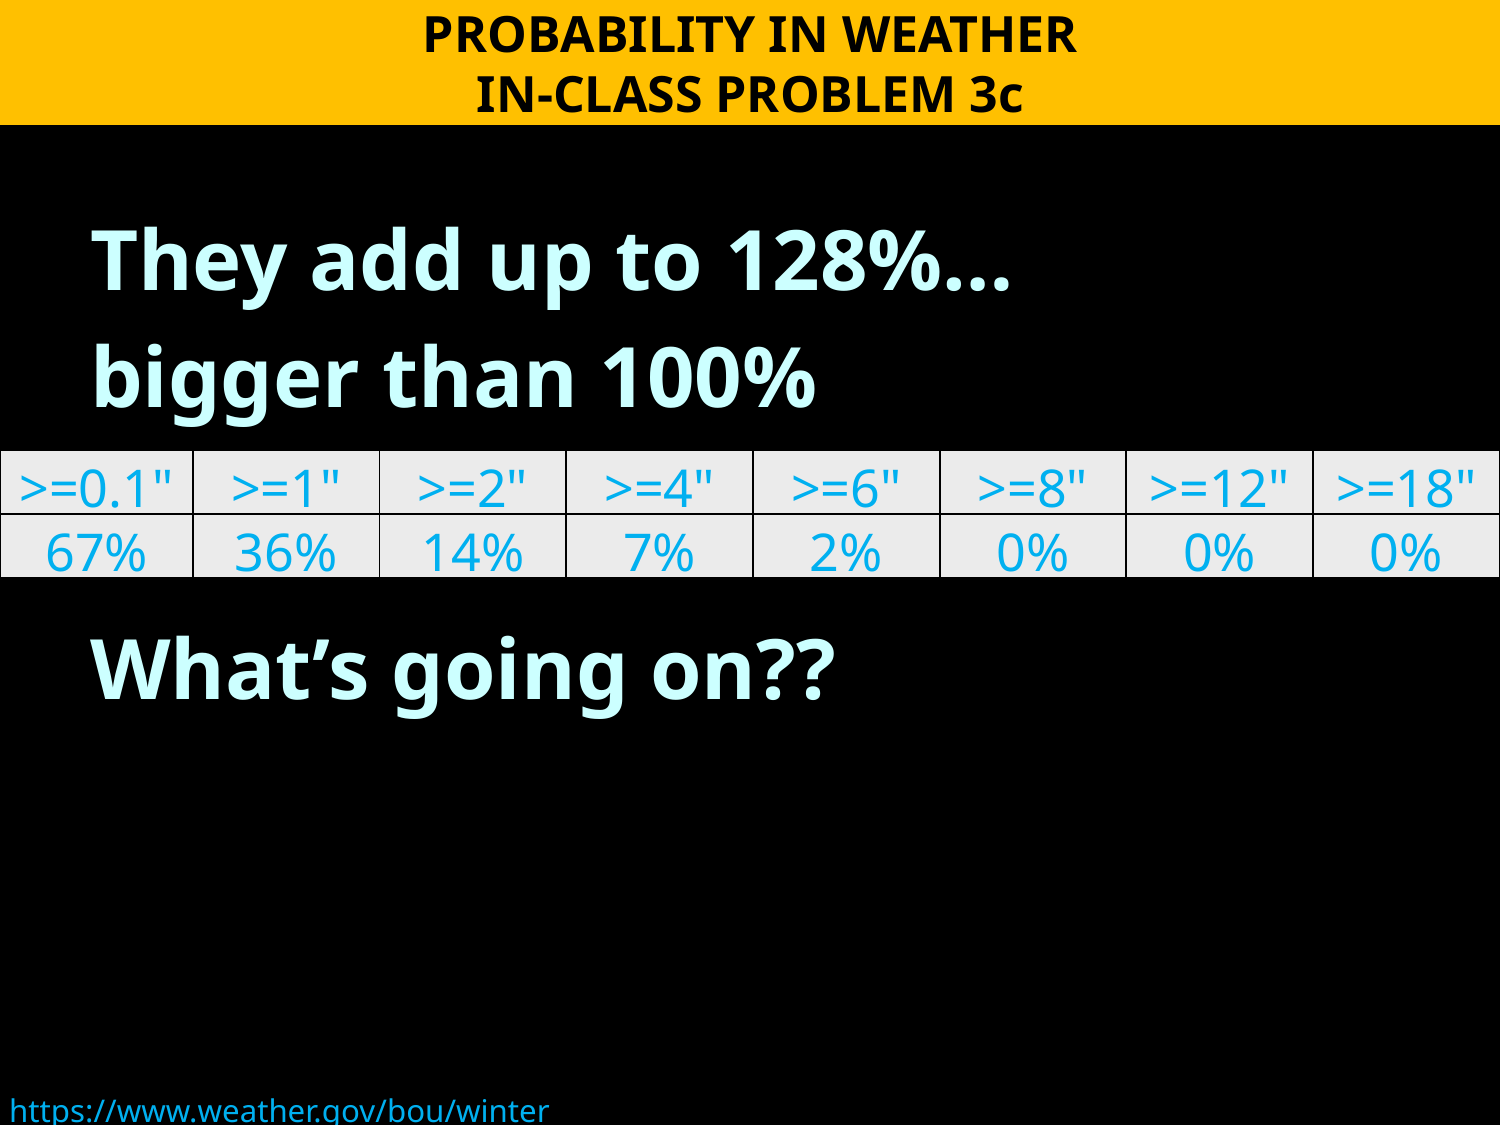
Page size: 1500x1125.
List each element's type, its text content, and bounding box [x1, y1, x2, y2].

text_box PROBABILITY IN WEATHER IN-CLASS PROBLEM 3c [0, 0, 1500, 125]
table_header >=12" [1127, 451, 1312, 513]
table_header >=4" [567, 451, 752, 513]
table_header >=0.1" [1, 451, 192, 513]
table_header >=2" [380, 451, 565, 513]
table_cell 7% [567, 515, 752, 577]
table_header >=8" [941, 451, 1125, 513]
text_box They add up to 128%… bigger than 100% What’s going on?? [74, 200, 1425, 449]
table_cell 0% [1314, 515, 1499, 577]
table_cell 14% [380, 515, 565, 577]
table_cell 0% [1127, 515, 1312, 577]
table_cell 2% [754, 515, 939, 577]
table_cell 36% [194, 515, 379, 577]
text_box They add up to 128%… bigger than 100% What’s going on?? [74, 579, 1425, 1125]
table_cell 67% [1, 515, 192, 577]
table_header >=6" [754, 451, 939, 513]
table_cell 0% [941, 515, 1125, 577]
table_header >=1" [194, 451, 379, 513]
text_box https://www.weather.gov/bou/winter [0, 1083, 746, 1125]
table_header >=18" [1314, 451, 1499, 513]
